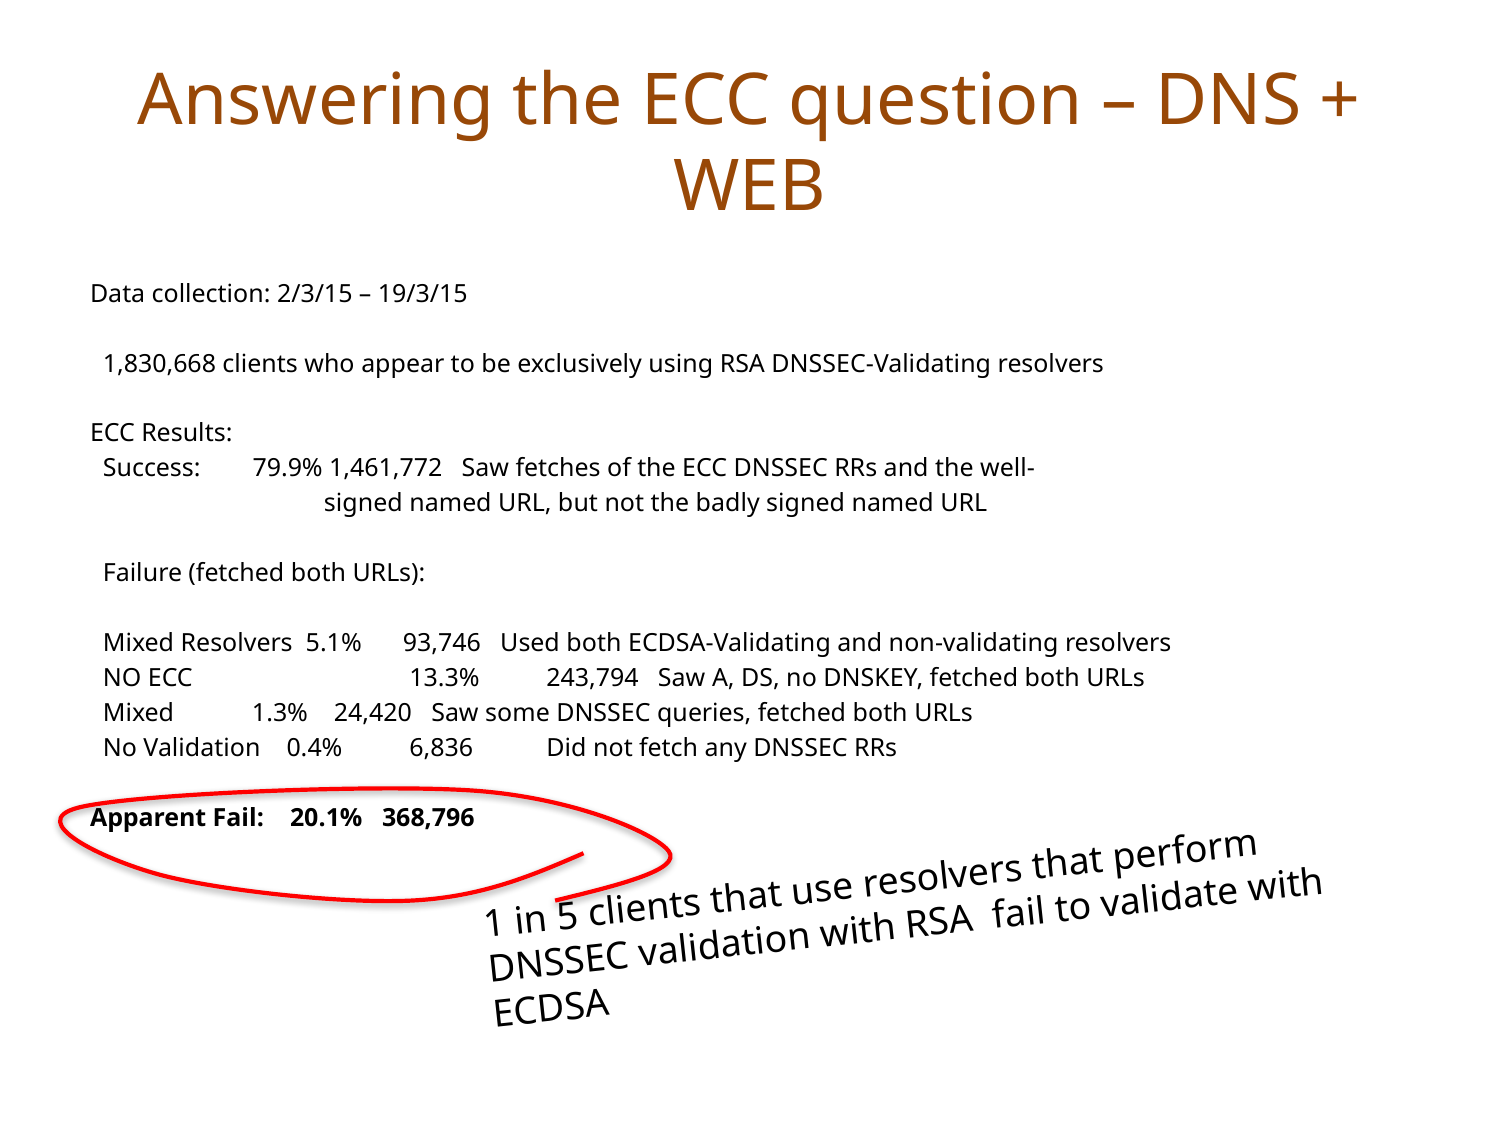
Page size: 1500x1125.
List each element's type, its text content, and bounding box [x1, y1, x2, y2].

text_box 1 in 5 clients that use resolvers that perform DNSSEC validation with RSA fail to validate with ECDSA [465, 799, 1364, 1044]
text_box [58, 786, 673, 904]
list Data collection: 2/3/15 – 19/3/15 1,830,668 clients who appear to be exclusively using RSA DNSSEC-Validating resolvers ECC Results: Success: 79.9% 1,461,772 Saw fetches of the ECC DNSSEC RRs and the well- signed named URL, but not the badly signed named URL Failure (fetched both URLs): Mixed Resolvers 5.1% 93,746 Used both ECDSA-Validating and non-validating resolvers NO ECC 13.3% 243,794 Saw A, DS, no DNSKEY, fetched both URLs Mixed 1.3% 24,420 Saw some DNSSEC queries, fetched both URLs No Validation 0.4% 6,836 Did not fetch any DNSSEC RRs Apparent Fail: 20.1% 368,796 [75, 269, 1500, 1012]
title Answering the ECC question – DNS + WEB [75, 45, 1425, 233]
